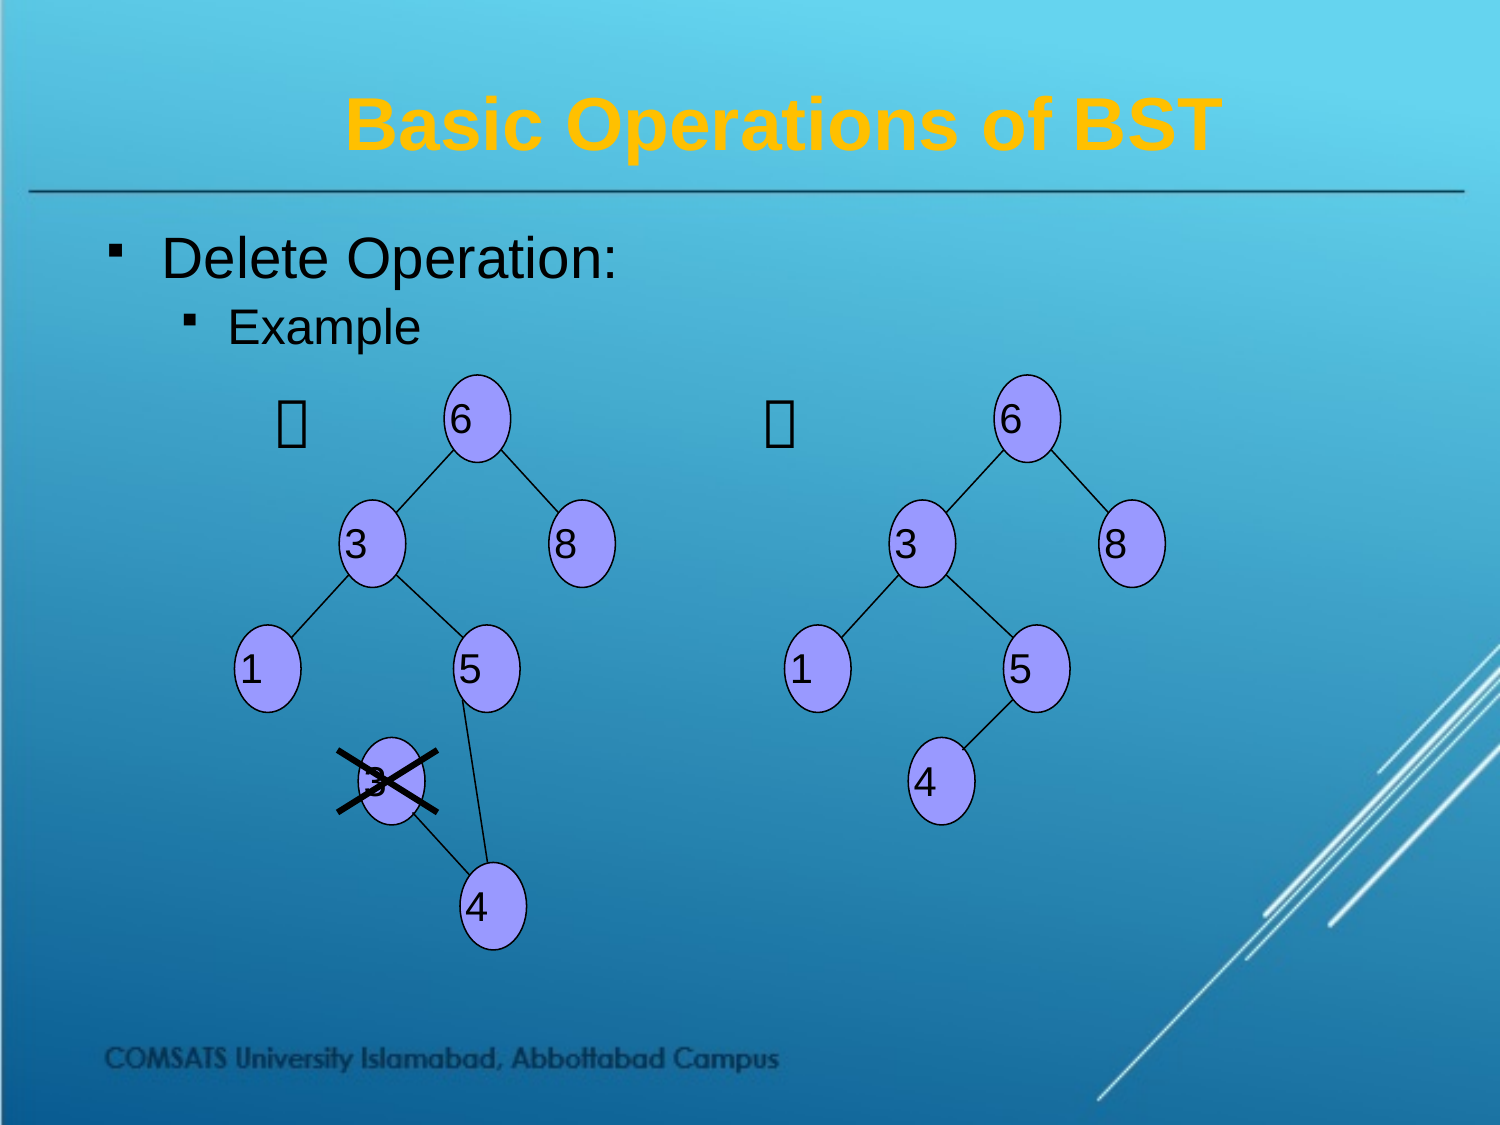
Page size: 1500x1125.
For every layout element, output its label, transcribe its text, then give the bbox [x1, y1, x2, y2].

text_box  [257, 374, 328, 470]
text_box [993, 624, 1080, 713]
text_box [879, 499, 966, 588]
list Delete Operation: Example [90, 220, 1425, 375]
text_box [450, 862, 537, 951]
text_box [329, 499, 416, 588]
picture [0, 0, 1500, 1125]
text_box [1089, 499, 1176, 588]
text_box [984, 374, 1071, 463]
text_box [224, 624, 311, 713]
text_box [898, 737, 985, 826]
title Basic Operations of BST [329, 19, 1420, 173]
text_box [348, 737, 435, 826]
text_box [539, 499, 626, 588]
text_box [774, 624, 861, 713]
text_box  [745, 374, 816, 470]
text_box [443, 624, 530, 713]
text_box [434, 374, 521, 463]
